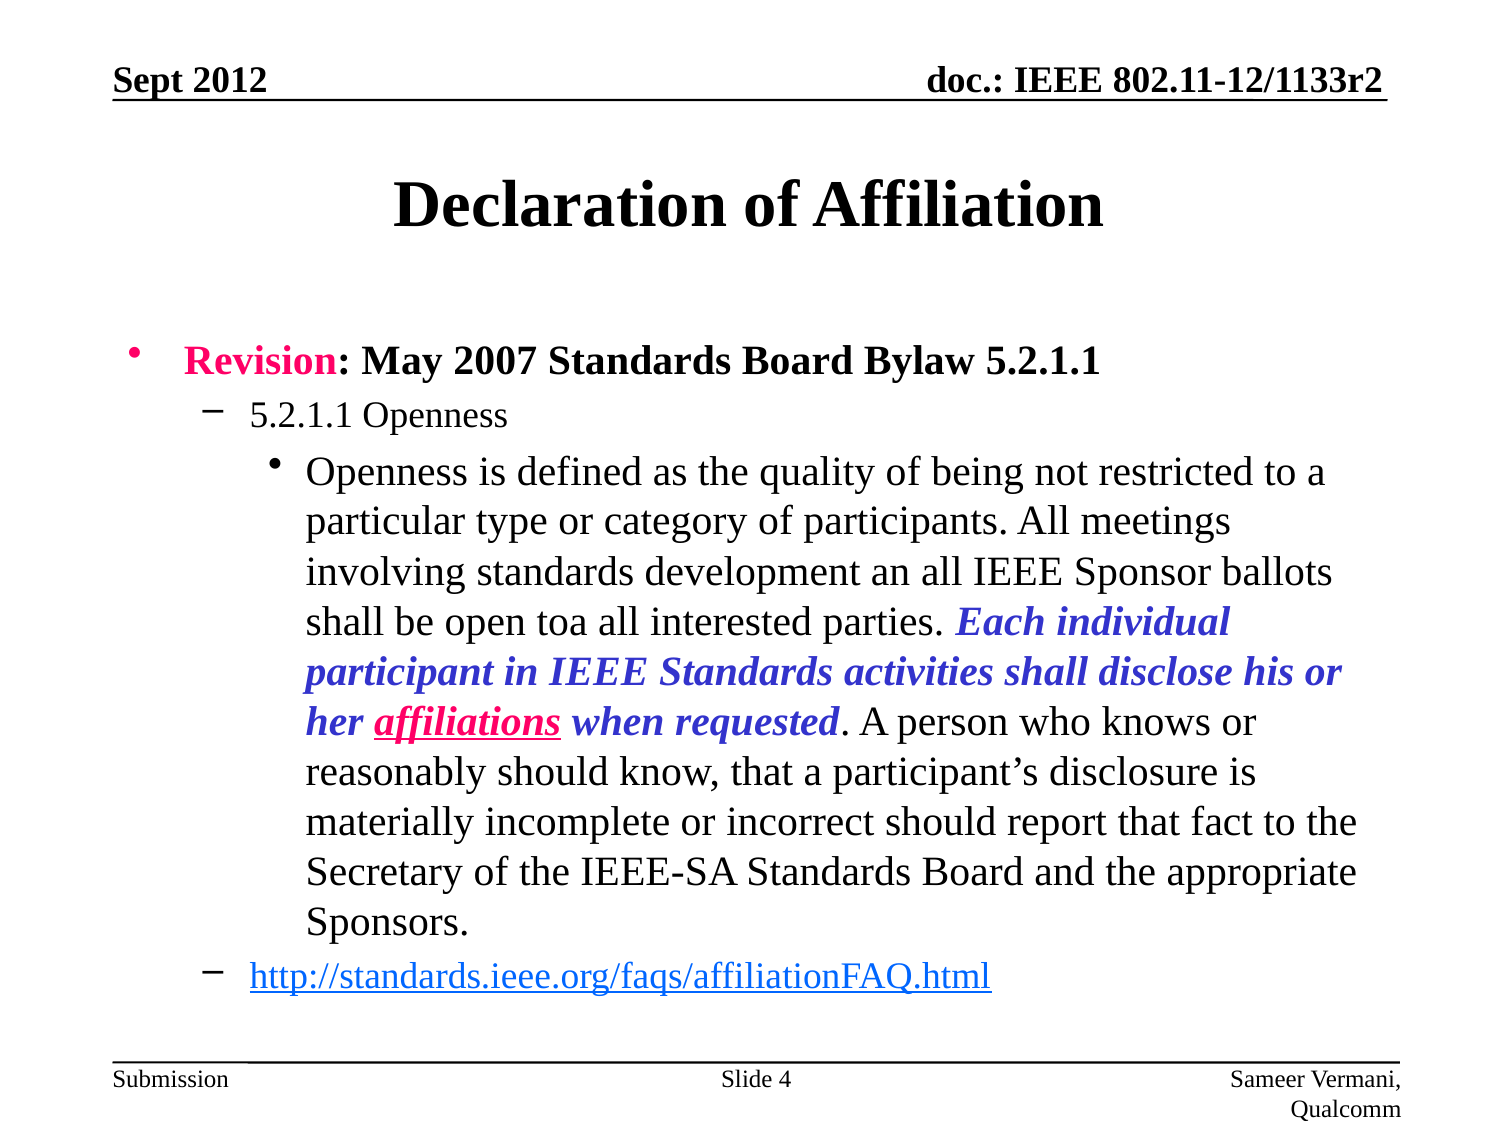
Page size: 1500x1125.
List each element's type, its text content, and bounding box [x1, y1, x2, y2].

title Declaration of Affiliation [112, 112, 1388, 288]
slide_number Slide 4 [712, 1061, 800, 1093]
footer Sameer Vermani, Qualcomm [1133, 1061, 1402, 1093]
list Revision: May 2007 Standards Board Bylaw 5.2.1.1 5.2.1.1 Openness Openness is defined as the quality of being not restricted to a particular type or category of participants. All meetings involving standards development an all IEEE Sponsor ballots shall be open toa all interested parties. Each individual participant in IEEE Standards activities shall disclose his or her affiliations when requested. A person who knows or reasonably should know, that a participant’s disclosure is materially incomplete or incorrect should report that fact to the Secretary of the IEEE-SA Standards Board and the appropriate Sponsors. http://standards.ieee.org/faqs/affiliationFAQ.html [112, 324, 1388, 1001]
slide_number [112, 54, 272, 101]
